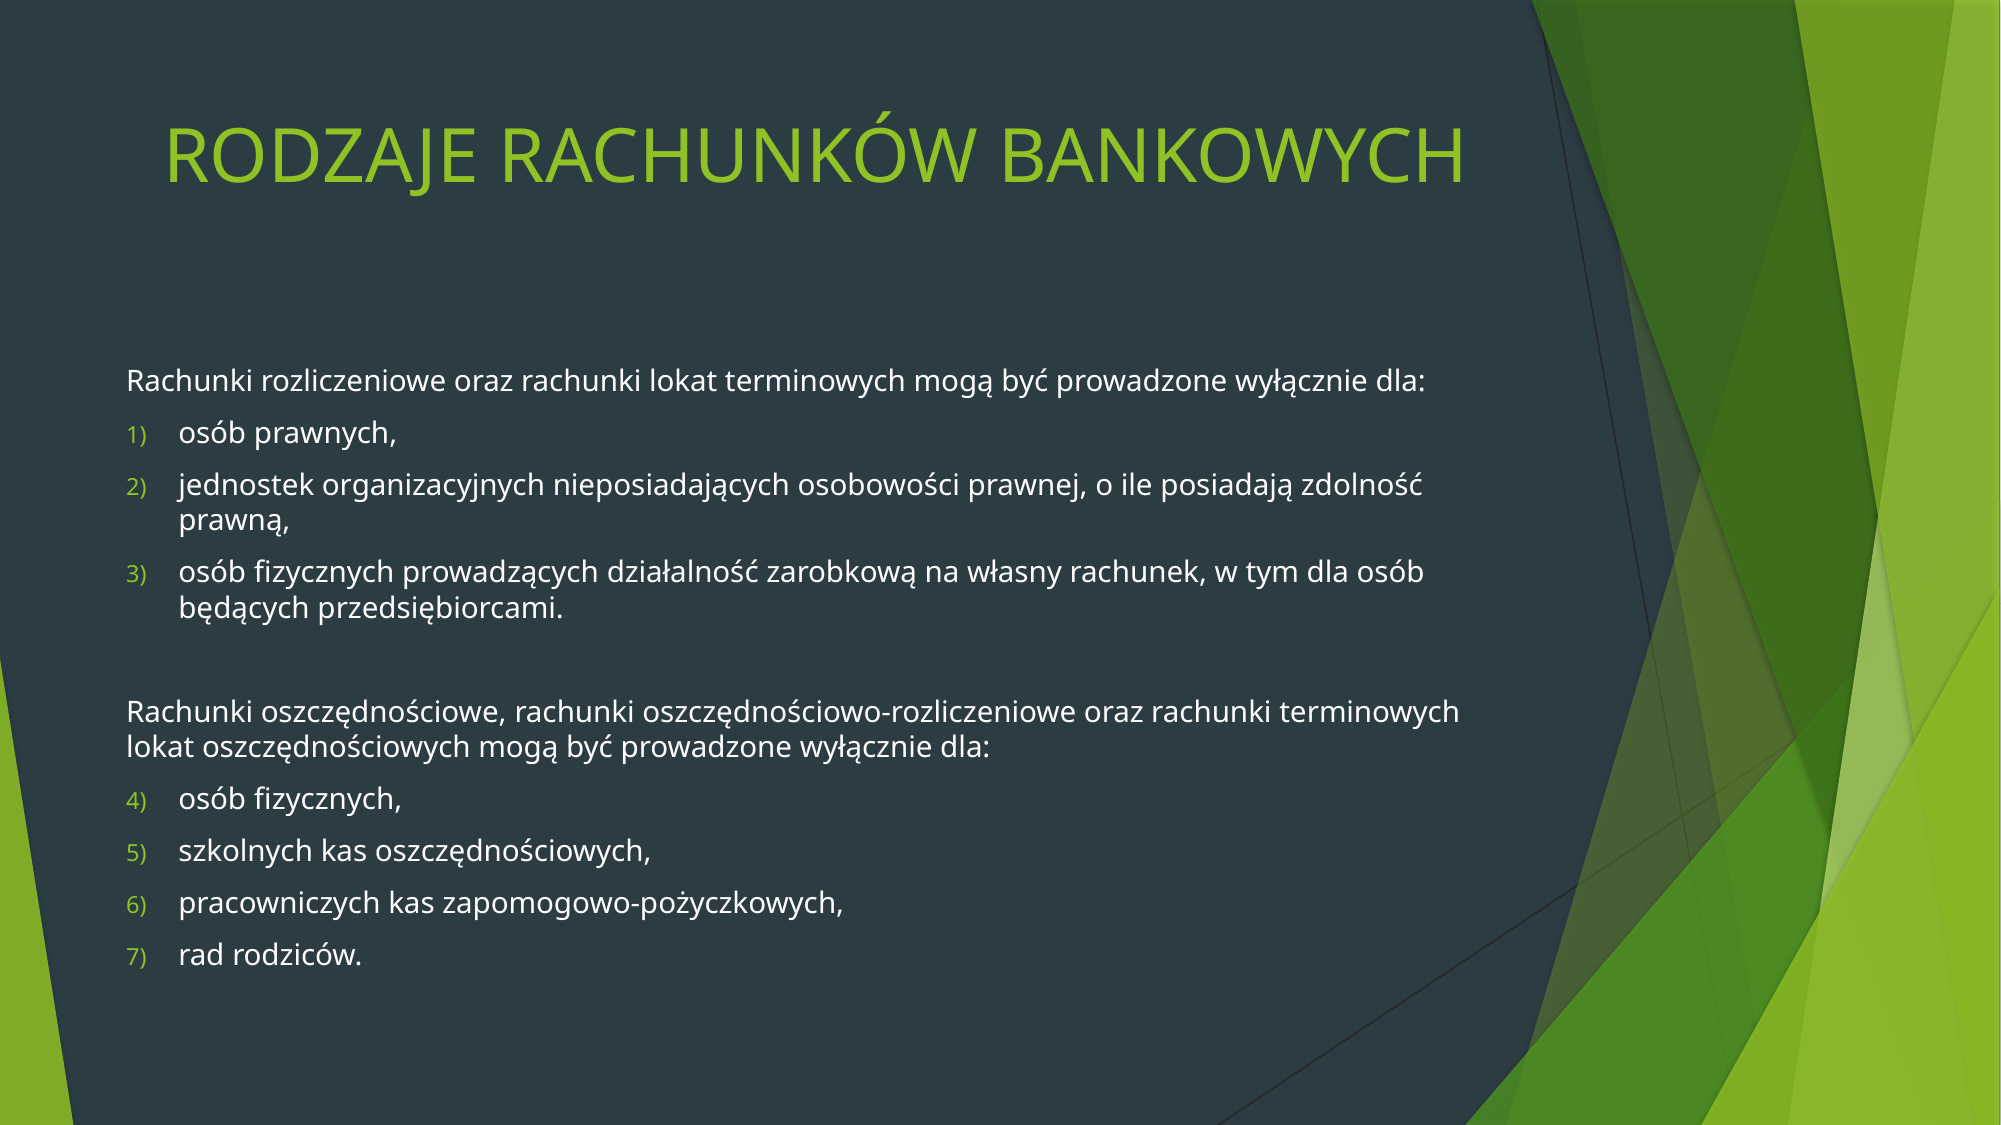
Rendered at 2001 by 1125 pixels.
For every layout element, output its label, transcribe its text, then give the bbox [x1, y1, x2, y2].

list Rachunki rozliczeniowe oraz rachunki lokat terminowych mogą być prowadzone wyłącznie dla: osób prawnych, jednostek organizacyjnych nieposiadających osobowości prawnej, o ile posiadają zdolność prawną, osób fizycznych prowadzących działalność zarobkową na własny rachunek, w tym dla osób będących przedsiębiorcami. Rachunki oszczędnościowe, rachunki oszczędnościowo-rozliczeniowe oraz rachunki terminowych lokat oszczędnościowych mogą być prowadzone wyłącznie dla: osób fizycznych, szkolnych kas oszczędnościowych, pracowniczych kas zapomogowo-pożyczkowych, rad rodziców. [111, 354, 1522, 992]
title RODZAJE RACHUNKÓW BANKOWYCH [111, 99, 1522, 317]
